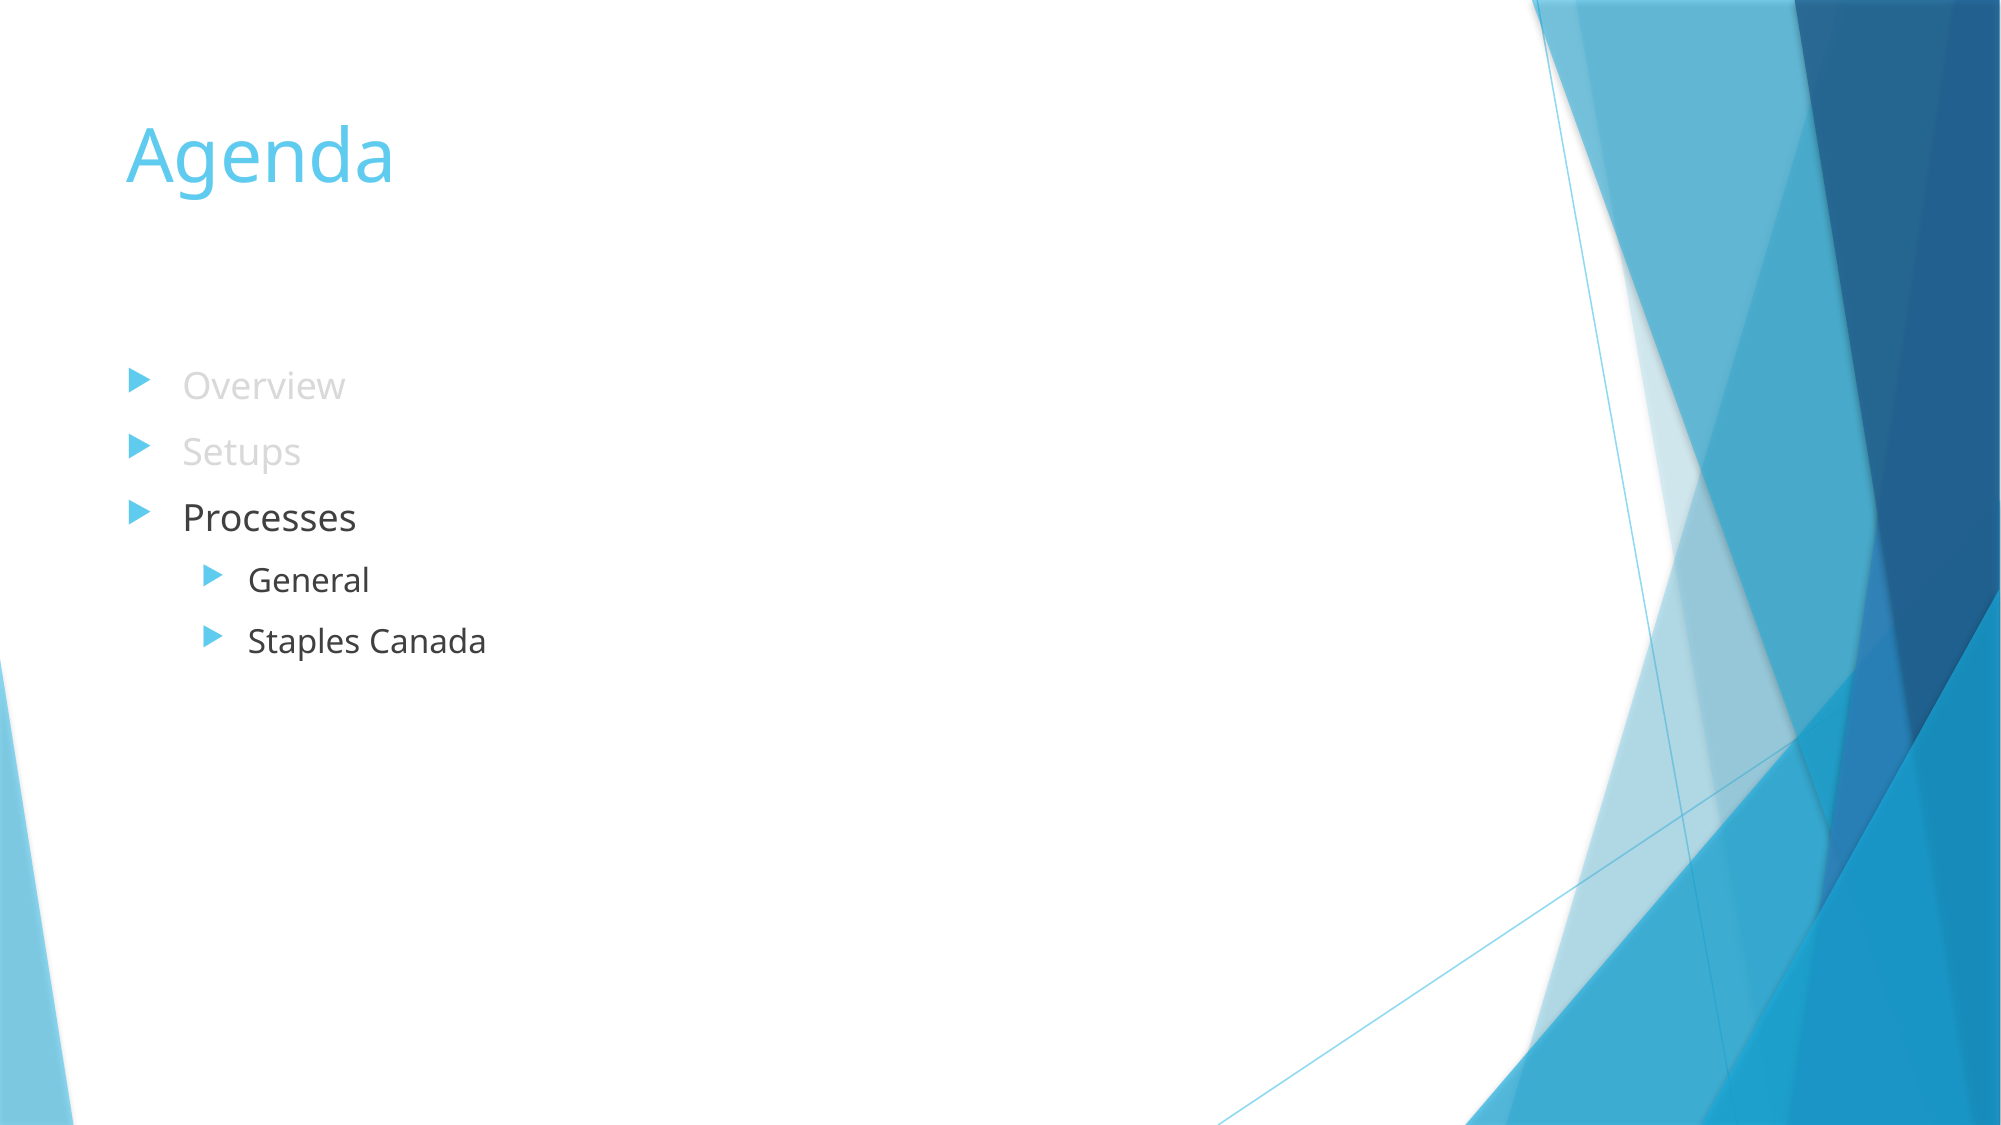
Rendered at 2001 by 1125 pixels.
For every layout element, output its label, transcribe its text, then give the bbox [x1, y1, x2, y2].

title Agenda [111, 99, 1522, 317]
list Overview Setups Processes General Staples Canada [111, 354, 1522, 992]
